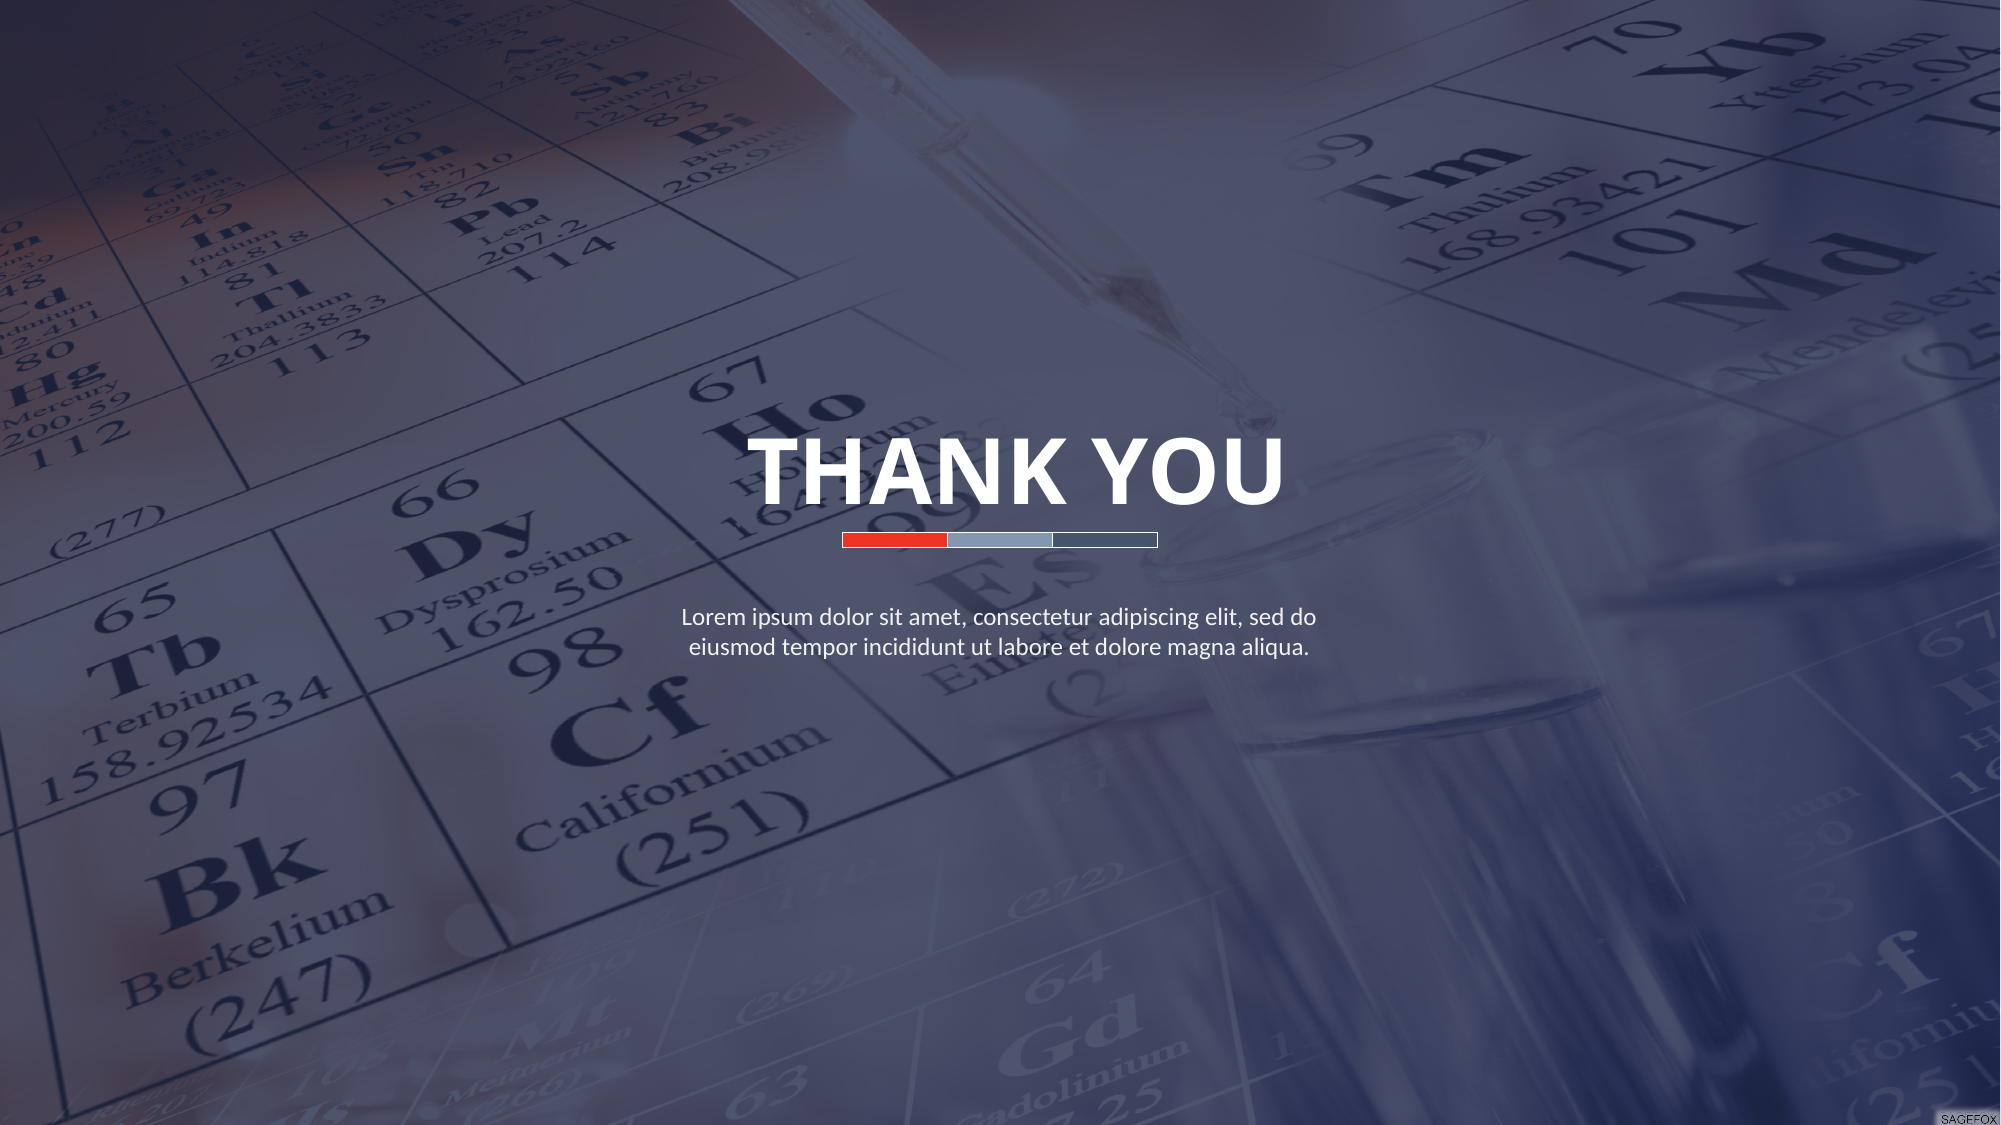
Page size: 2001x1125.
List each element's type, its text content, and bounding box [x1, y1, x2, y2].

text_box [842, 532, 1158, 548]
text_box Lorem ipsum dolor sit amet, consectetur adipiscing elit, sed do eiusmod tempor incididunt ut labore et dolore magna aliqua. [660, 593, 1340, 668]
picture [1938, 1114, 1999, 1125]
text_box THANK YOU [565, 405, 1470, 531]
